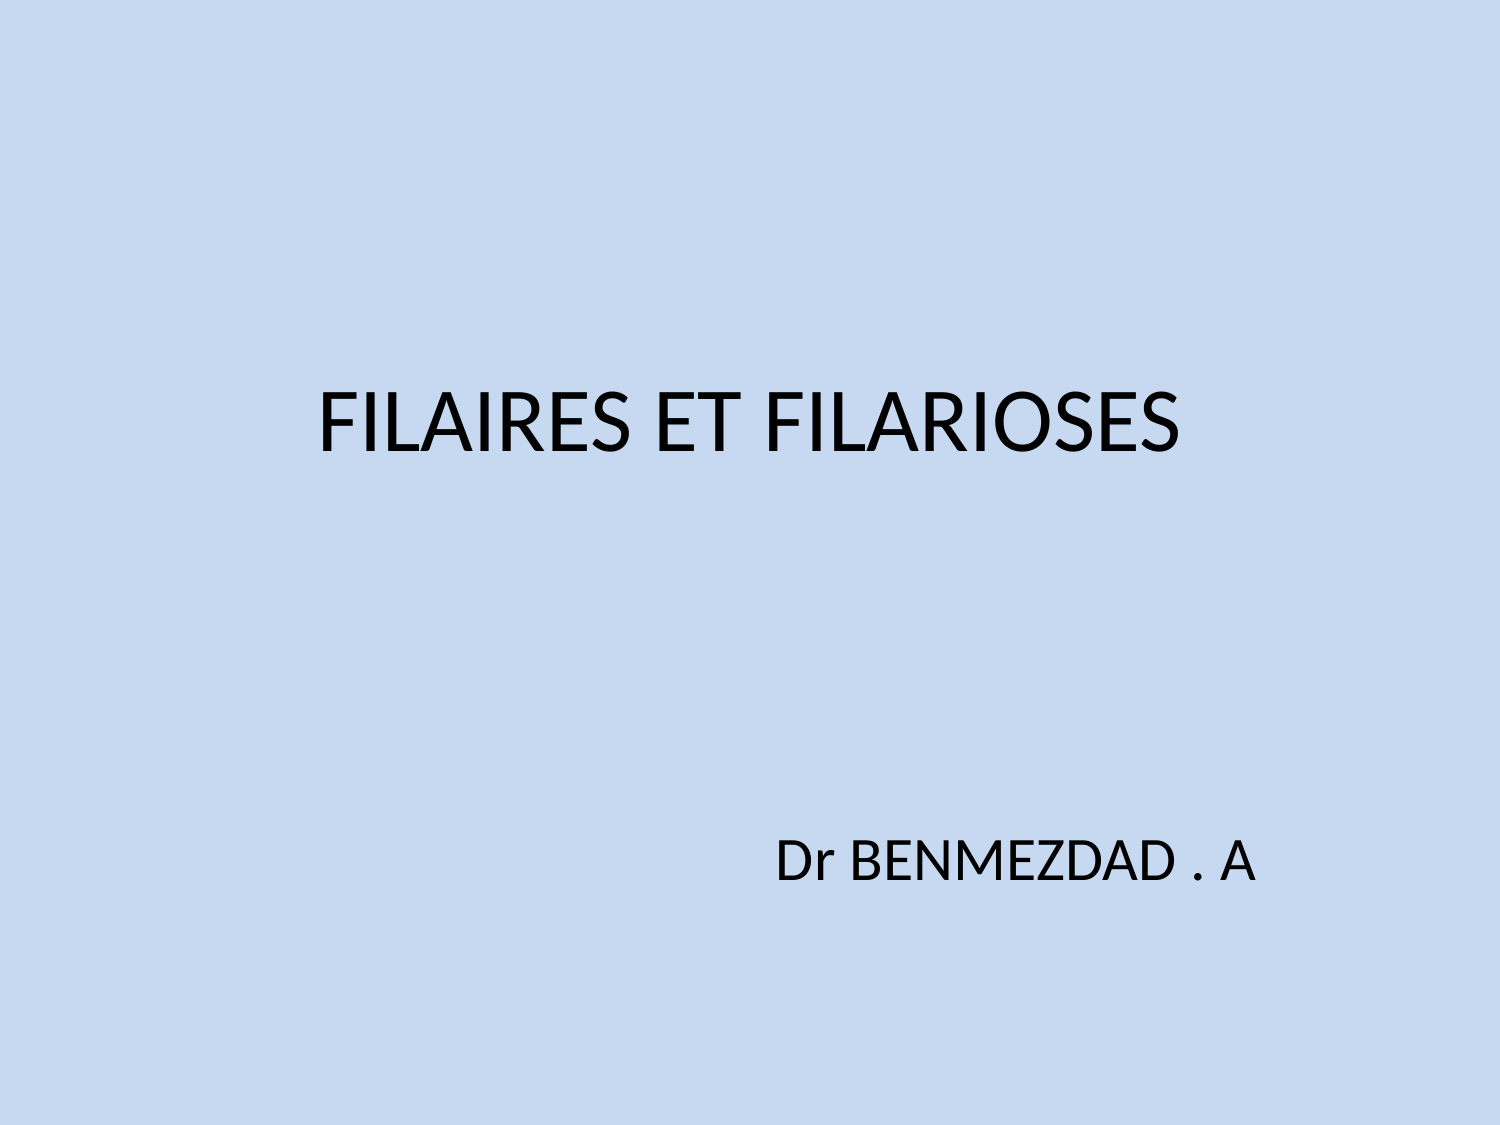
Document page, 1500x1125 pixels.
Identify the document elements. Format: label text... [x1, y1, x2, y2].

subtitle Dr BENMEZDAD . A [225, 637, 1275, 925]
title FILAIRES ET FILARIOSES [112, 349, 1388, 591]
